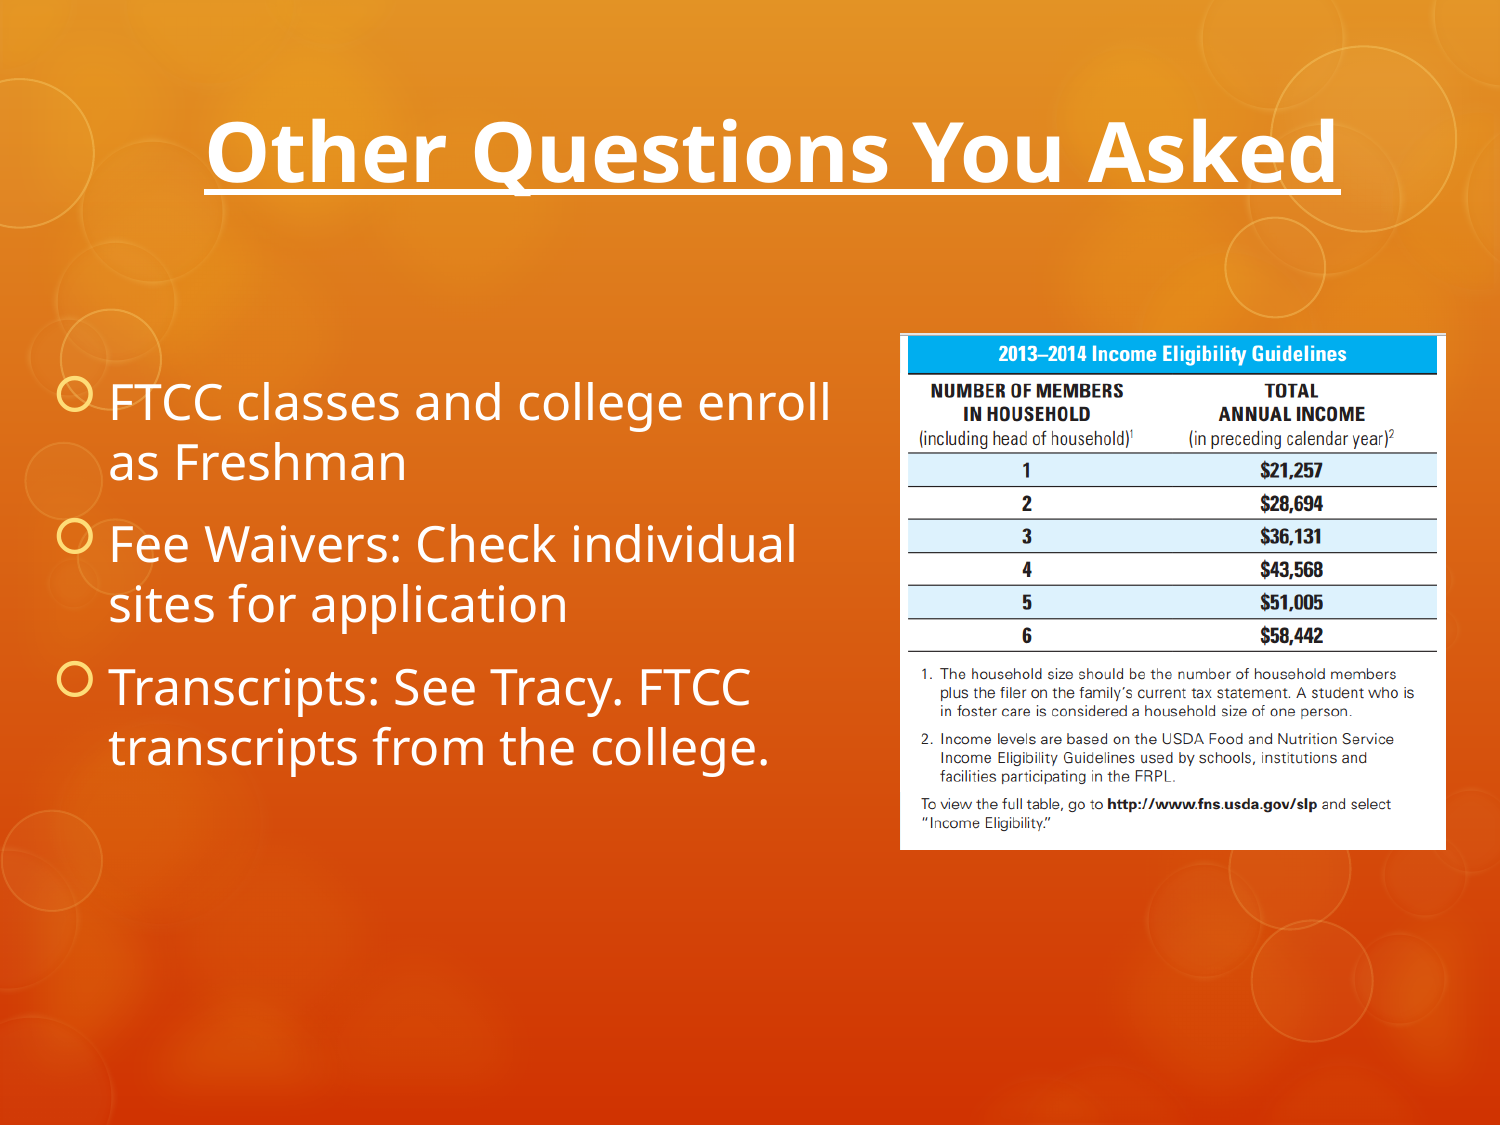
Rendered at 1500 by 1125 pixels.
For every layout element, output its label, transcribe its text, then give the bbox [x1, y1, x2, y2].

list FTCC classes and college enroll as Freshman Fee Waivers: Check individual sites for application Transcripts: See Tracy. FTCC transcripts from the college. [37, 272, 888, 938]
title Other Questions You Asked [87, 73, 1459, 225]
picture [899, 333, 1447, 851]
